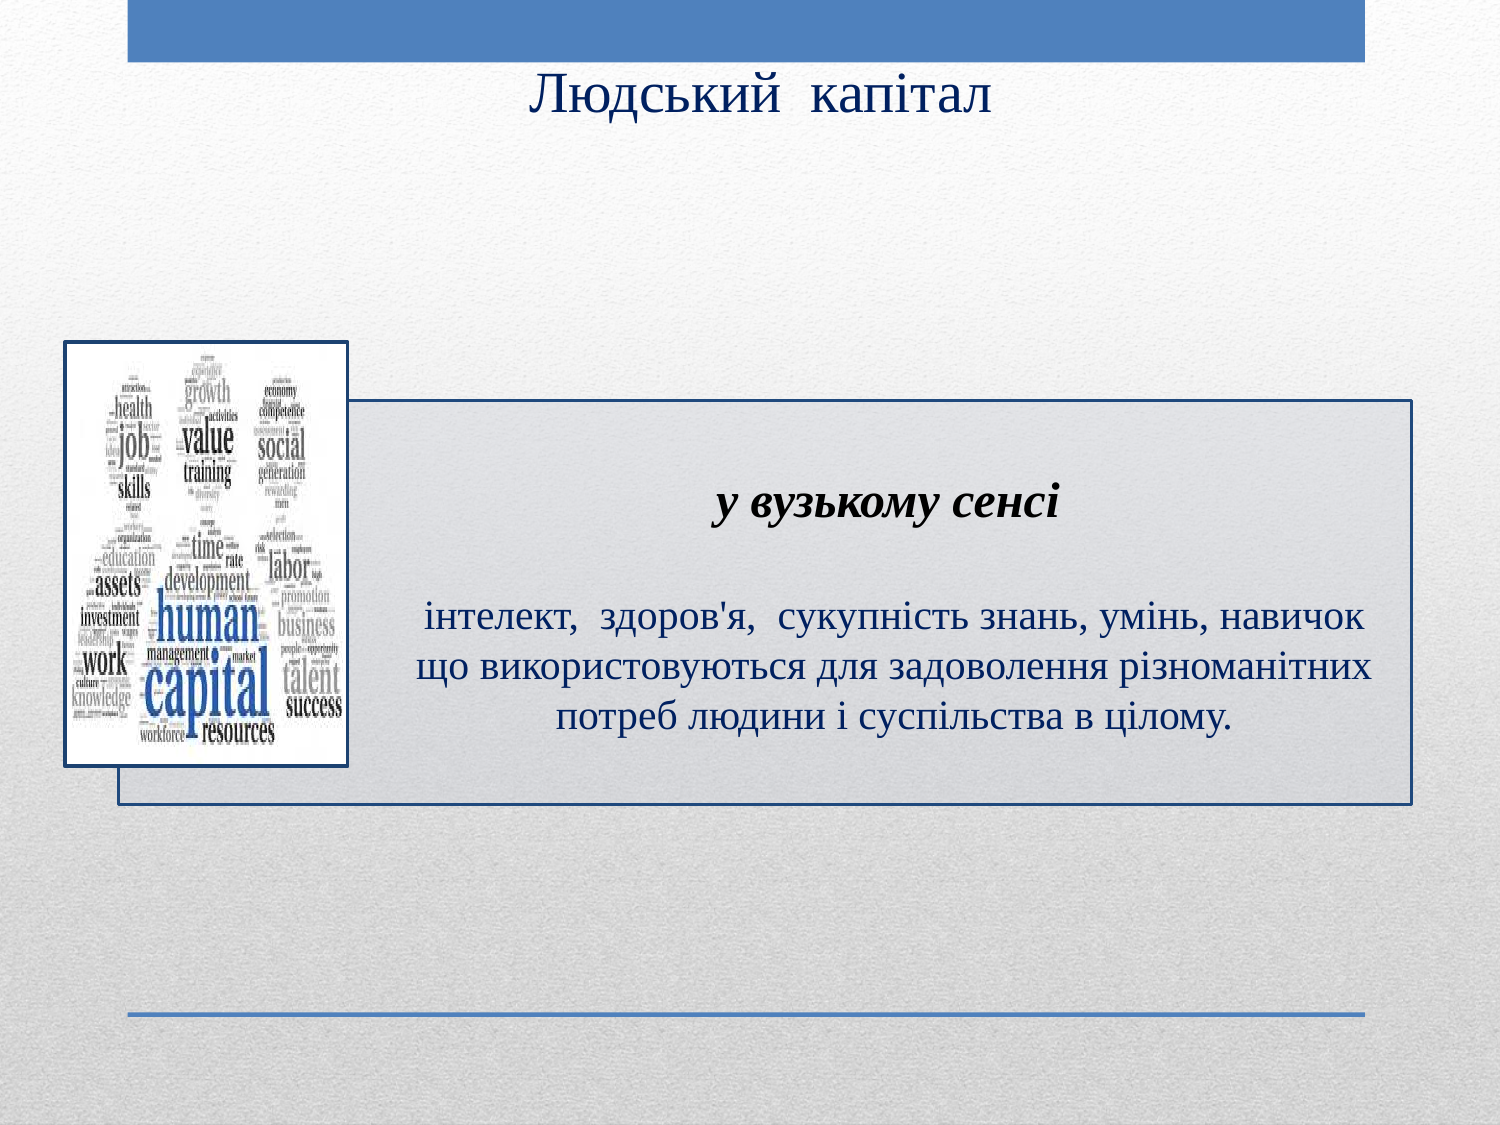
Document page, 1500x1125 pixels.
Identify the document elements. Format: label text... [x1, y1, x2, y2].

text_box Людський капітал [514, 47, 1008, 132]
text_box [64, 135, 1413, 1012]
